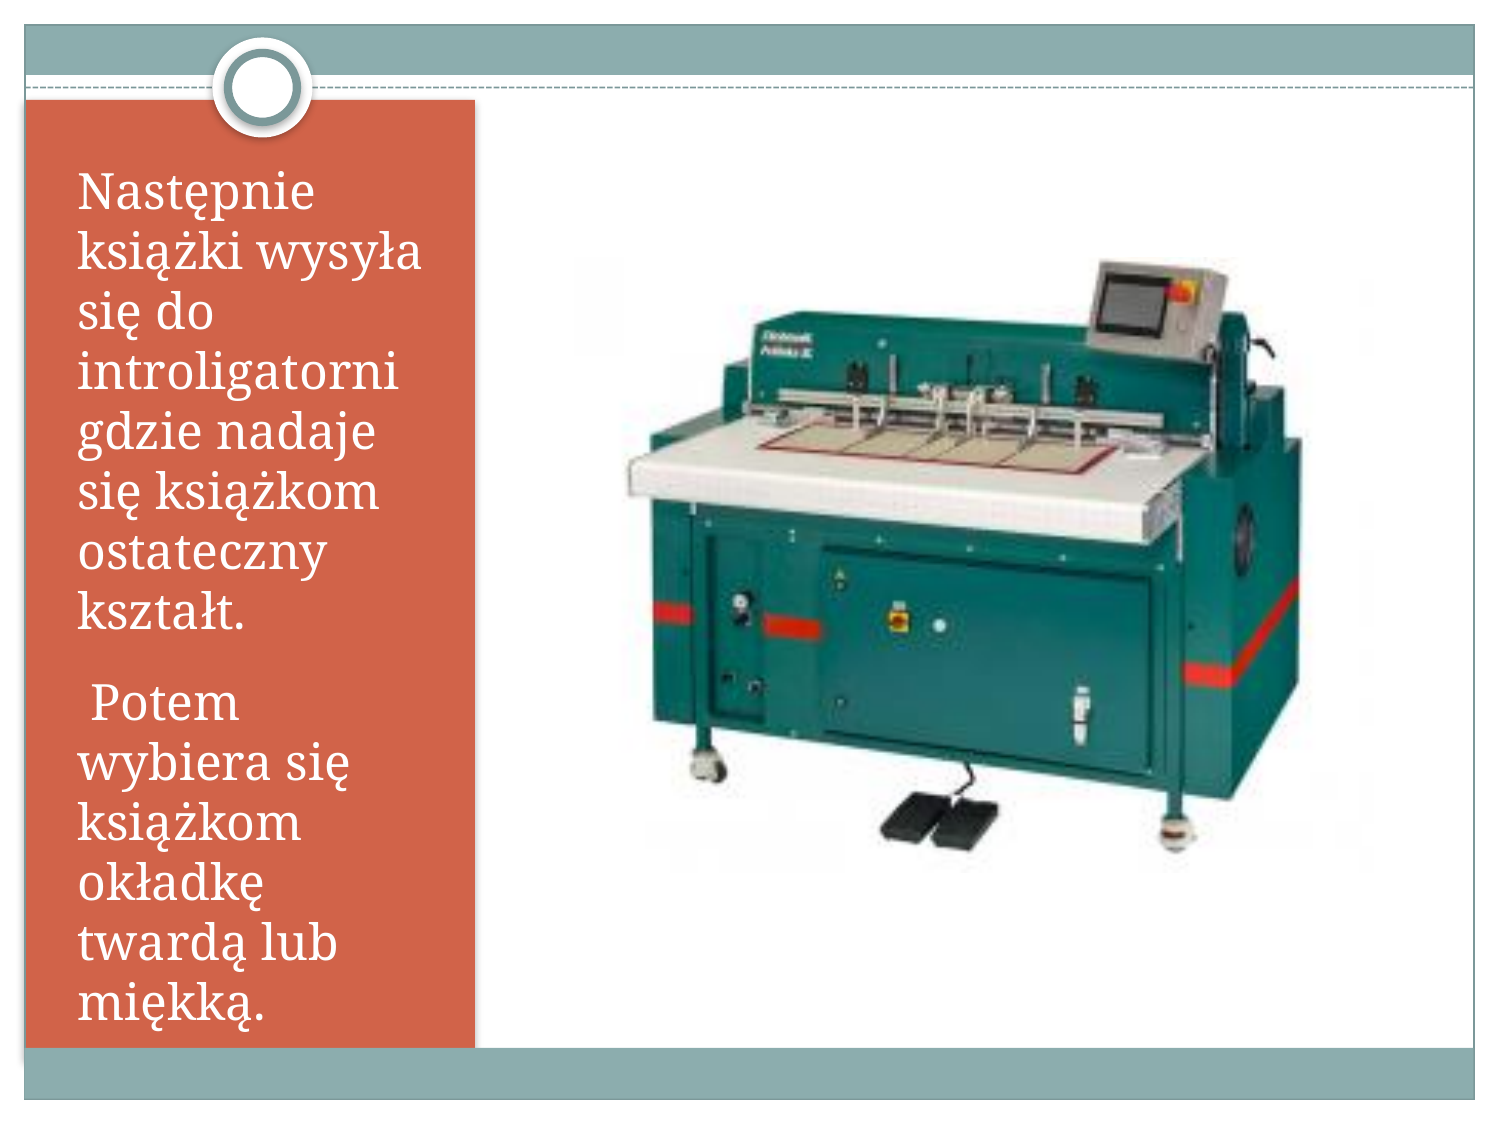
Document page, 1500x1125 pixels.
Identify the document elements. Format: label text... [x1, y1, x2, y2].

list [573, 257, 1374, 873]
list Następnie książki wysyła się do introligatorni gdzie nadaje się książkom ostateczny kształt. Potem wybiera się książkom okładkę twardą lub miękką. [62, 152, 450, 1005]
